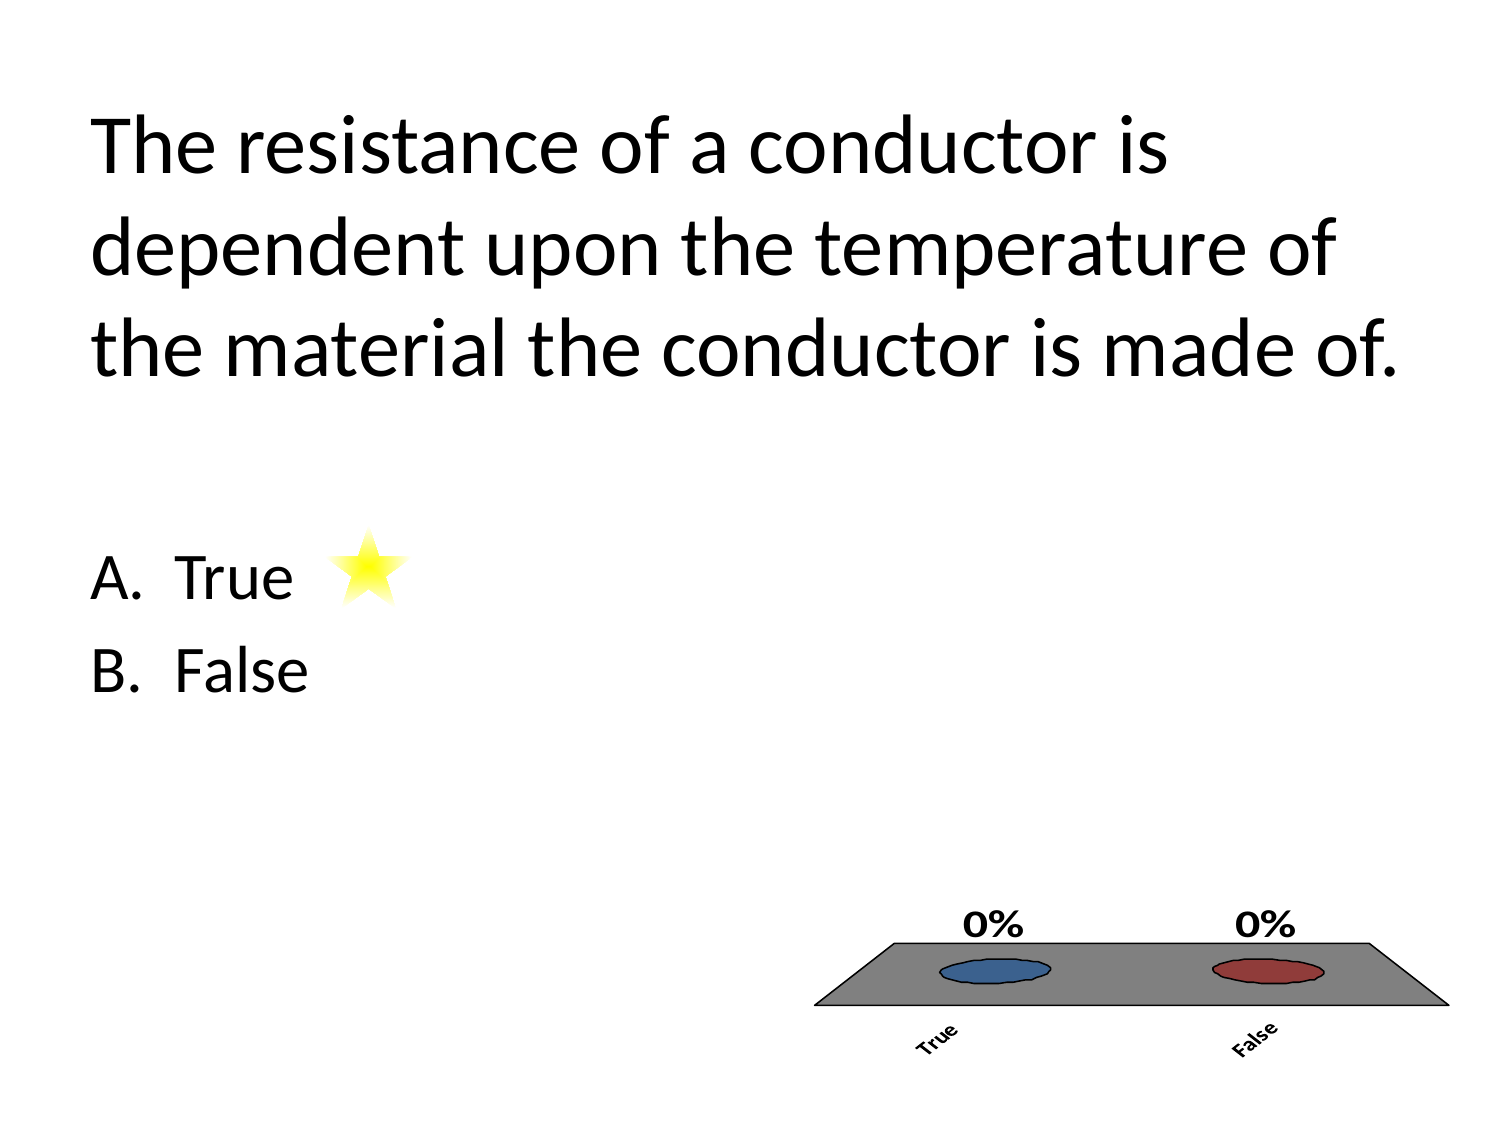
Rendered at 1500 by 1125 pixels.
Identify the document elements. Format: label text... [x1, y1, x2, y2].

text_box [322, 522, 415, 610]
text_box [739, 449, 1490, 1107]
title The resistance of a conductor is dependent upon the temperature of the material the conductor is made of. [75, 45, 1425, 438]
list True False [75, 525, 734, 1005]
